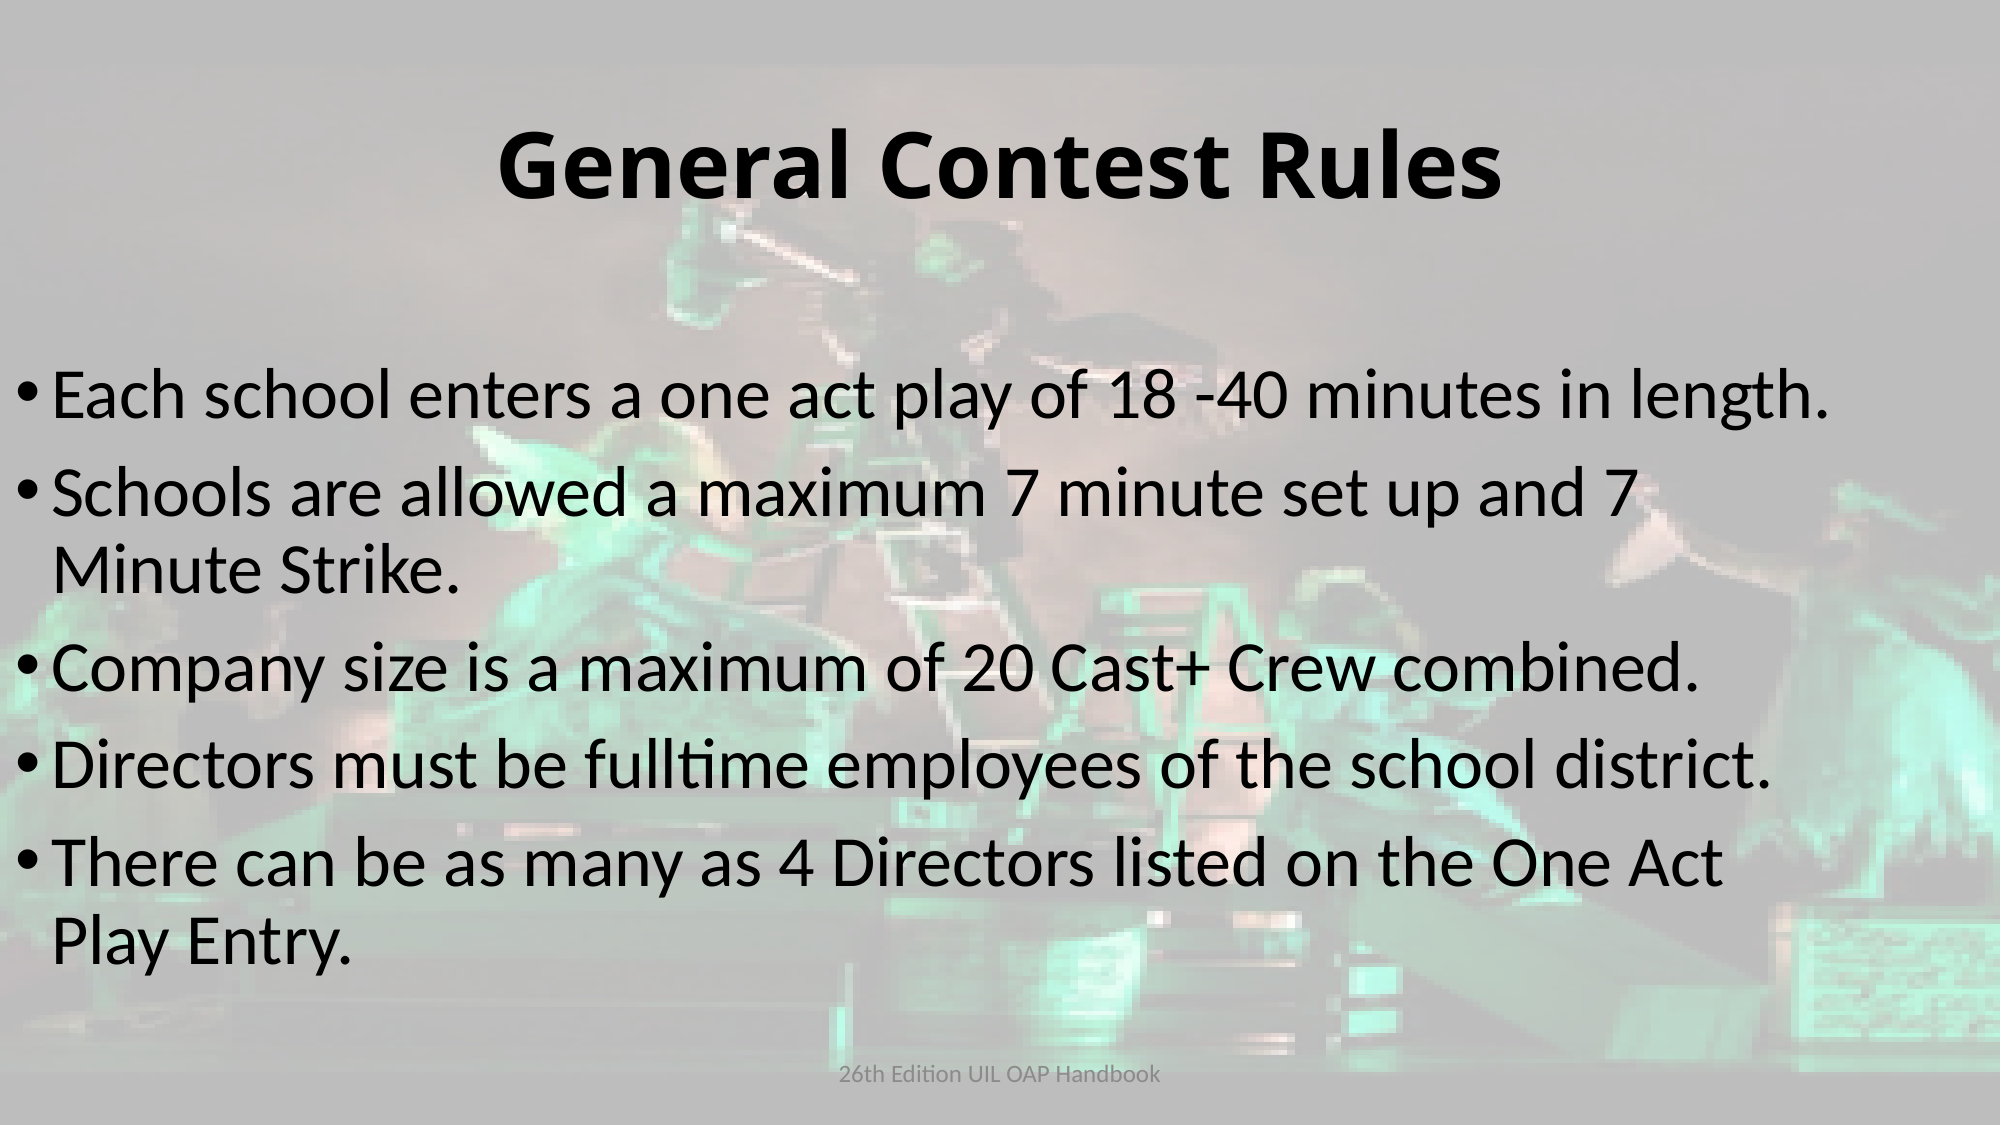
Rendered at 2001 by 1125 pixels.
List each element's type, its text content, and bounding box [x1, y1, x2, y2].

list Each school enters a one act play of 18 -40 minutes in length. Schools are allowed a maximum 7 minute set up and 7 Minute Strike. Company size is a maximum of 20 Cast+ Crew combined. Directors must be fulltime employees of the school district. There can be as many as 4 Directors listed on the One Act Play Entry. [0, 348, 1863, 1125]
title General Contest Rules [137, 59, 1863, 278]
footer 26th Edition UIL OAP Handbook [662, 1042, 1338, 1103]
